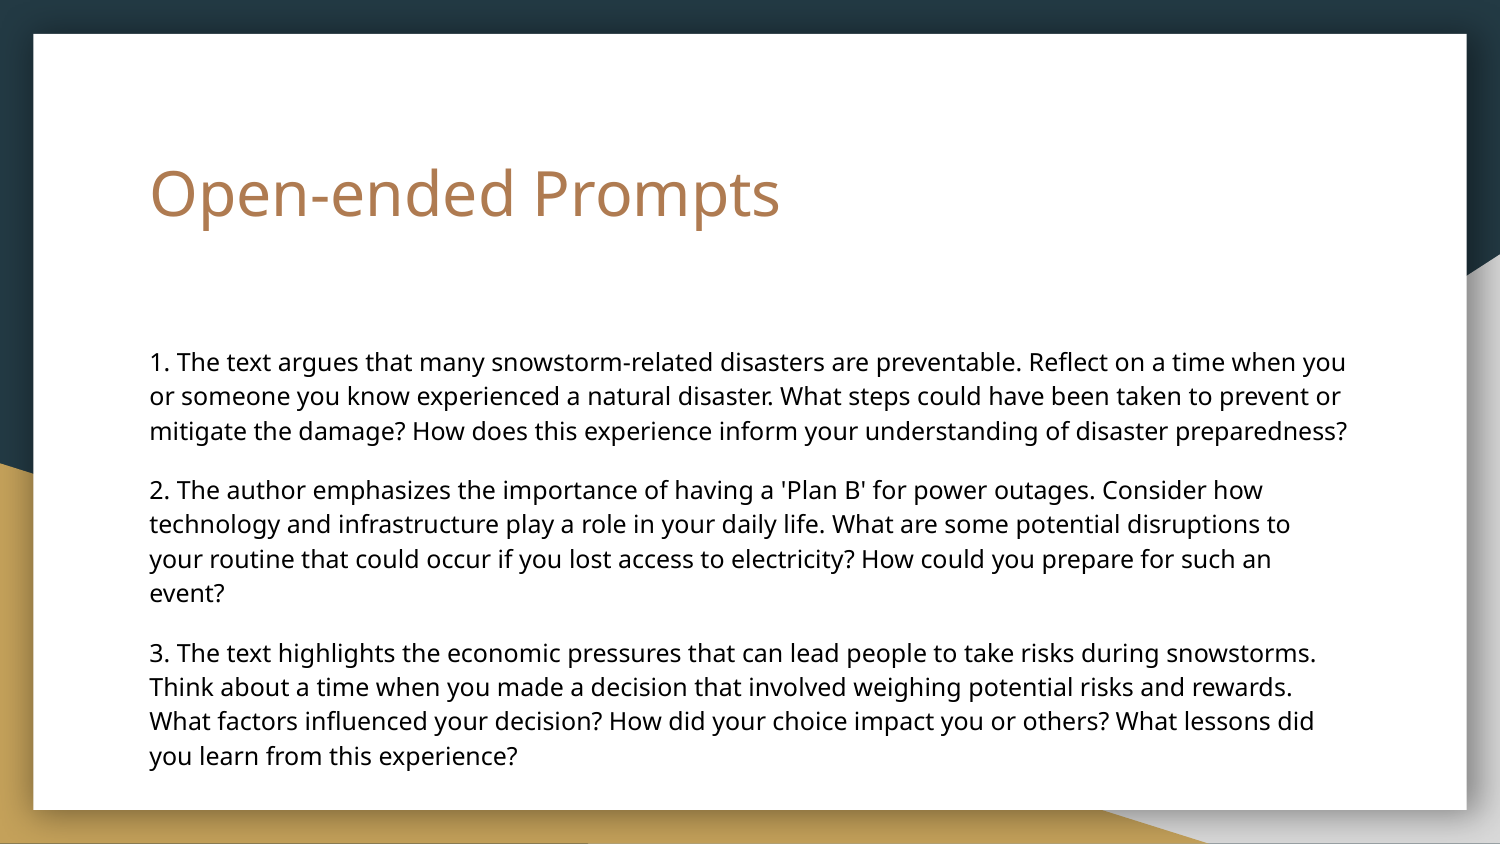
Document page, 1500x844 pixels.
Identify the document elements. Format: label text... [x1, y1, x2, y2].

list 1. The text argues that many snowstorm-related disasters are preventable. Reflect on a time when you or someone you know experienced a natural disaster. What steps could have been taken to prevent or mitigate the damage? How does this experience inform your understanding of disaster preparedness? 2. The author emphasizes the importance of having a 'Plan B' for power outages. Consider how technology and infrastructure play a role in your daily life. What are some potential disruptions to your routine that could occur if you lost access to electricity? How could you prepare for such an event? 3. The text highlights the economic pressures that can lead people to take risks during snowstorms. Think about a time when you made a decision that involved weighing potential risks and rewards. What factors influenced your decision? How did your choice impact you or others? What lessons did you learn from this experience? [134, 326, 1366, 729]
title Open-ended Prompts [134, 138, 1366, 296]
